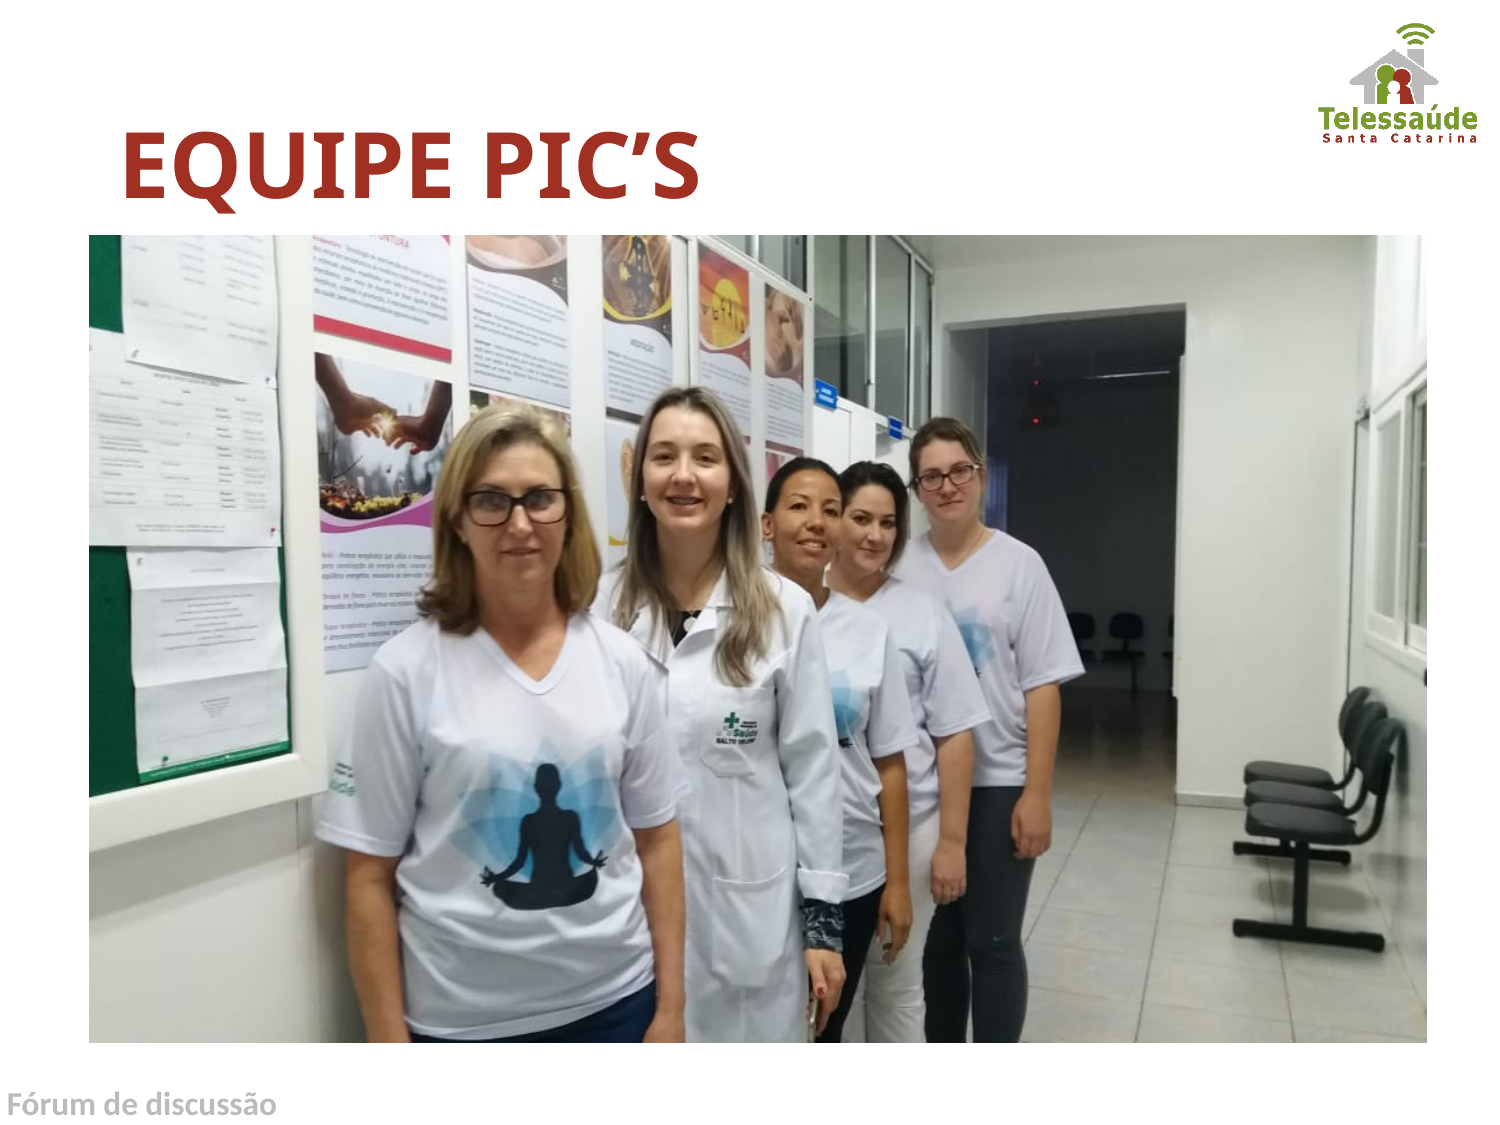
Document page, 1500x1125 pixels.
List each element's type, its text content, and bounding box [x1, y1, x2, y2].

picture [1312, 19, 1482, 149]
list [89, 235, 1427, 1043]
title EQUIPE PIC’S [102, 59, 1398, 235]
